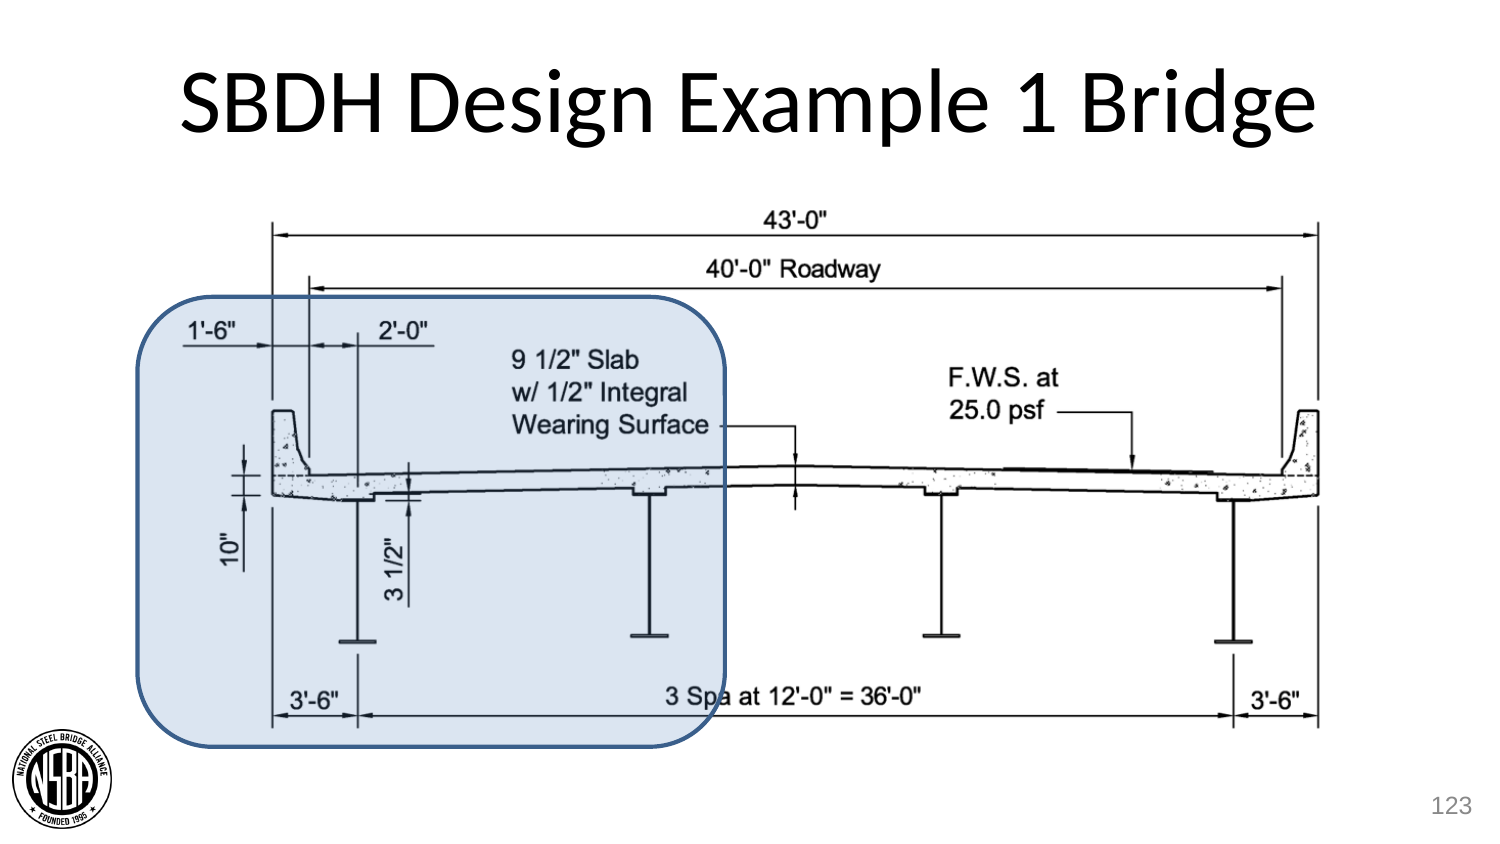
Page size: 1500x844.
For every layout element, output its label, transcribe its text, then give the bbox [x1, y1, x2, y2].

slide_number 123 [1137, 782, 1488, 828]
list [158, 196, 1342, 754]
picture [12, 729, 112, 829]
title SBDH Design Example 1 Bridge [75, 33, 1425, 175]
text_box [135, 322, 153, 721]
